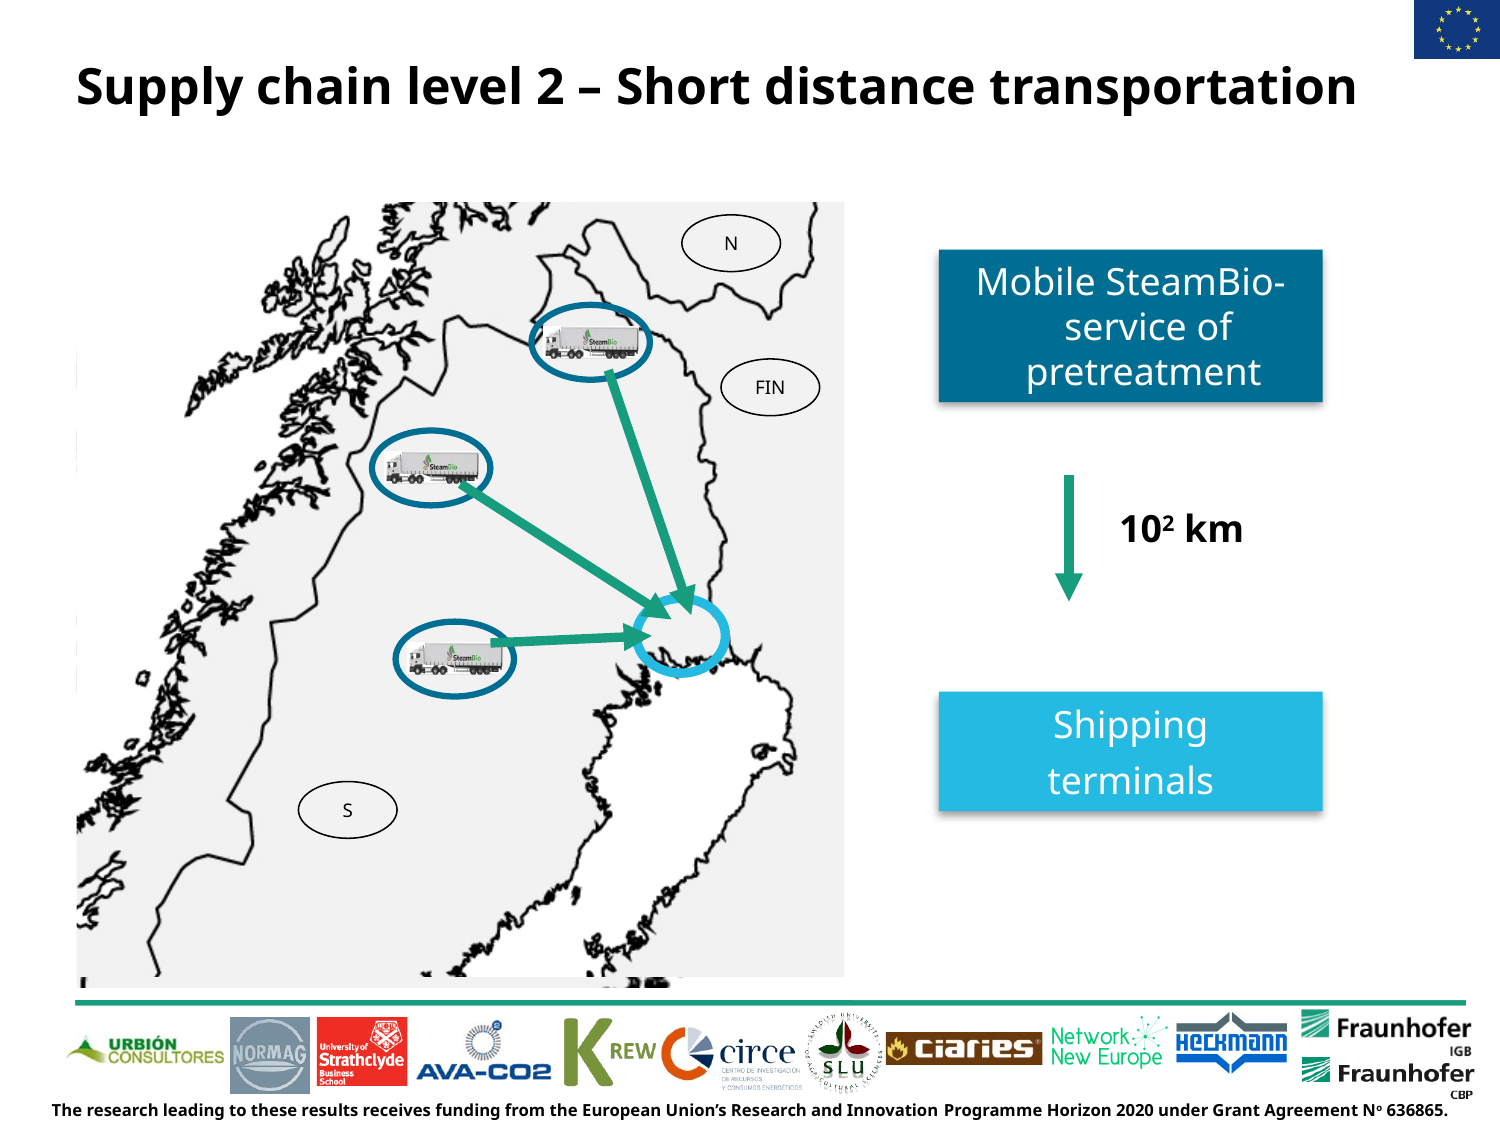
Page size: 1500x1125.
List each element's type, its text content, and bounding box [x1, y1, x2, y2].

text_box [76, 201, 845, 977]
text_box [371, 430, 491, 506]
picture [409, 1011, 884, 1096]
picture [885, 1032, 1043, 1065]
picture [230, 1017, 310, 1094]
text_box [395, 621, 515, 697]
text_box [531, 304, 651, 380]
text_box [76, 984, 839, 988]
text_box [490, 635, 652, 644]
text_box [607, 369, 692, 616]
picture [1414, 0, 1500, 59]
picture [1300, 1008, 1477, 1100]
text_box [1068, 475, 1284, 602]
text_box Shipping terminals [936, 689, 1326, 814]
picture [316, 1017, 408, 1086]
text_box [460, 483, 672, 620]
text_box Mobile SteamBio-service of pretreatment [936, 246, 1326, 405]
text_box Supply chain level 2 – Short distance transportation [76, 54, 1423, 136]
picture [1045, 1014, 1170, 1071]
picture [66, 1033, 225, 1066]
picture [1175, 1011, 1288, 1074]
